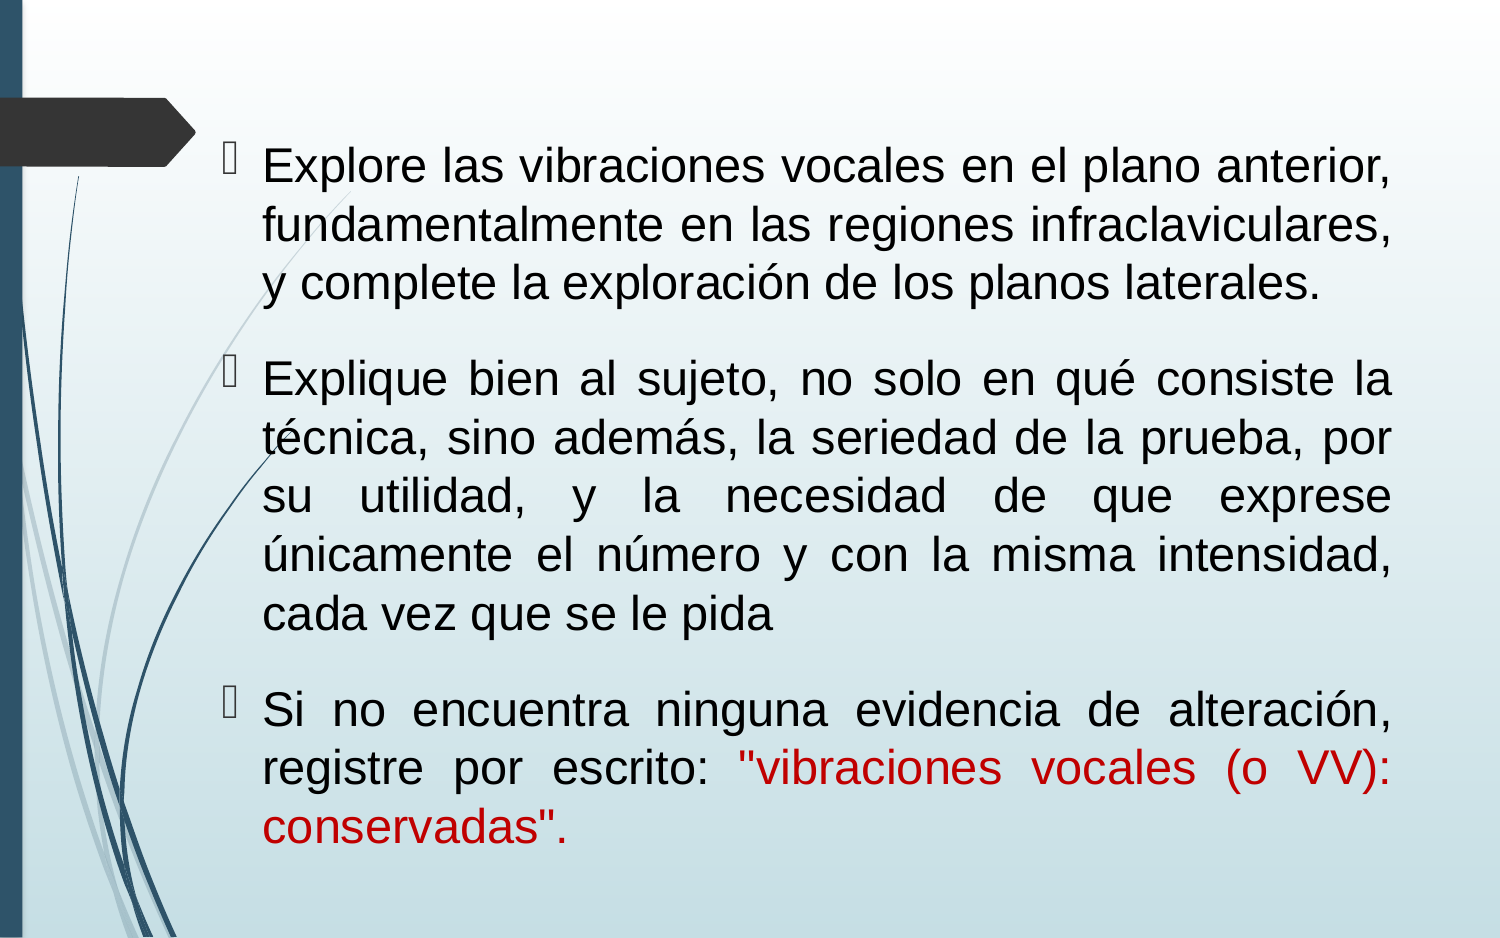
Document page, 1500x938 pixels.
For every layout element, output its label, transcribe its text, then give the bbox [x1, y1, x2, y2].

list Explore las vibraciones vocales en el plano anterior, fundamentalmente en las regiones infraclaviculares, y complete la exploración de los planos laterales. Explique bien al sujeto, no solo en qué consiste la técnica, sino además, la seriedad de la prueba, por su utilidad, y la necesidad de que exprese únicamente el número y con la misma intensidad, cada vez que se le pida Si no encuentra ninguna evidencia de alteración, registre por escrito: "vibraciones vocales (o VV): conservadas". [206, 126, 1408, 924]
